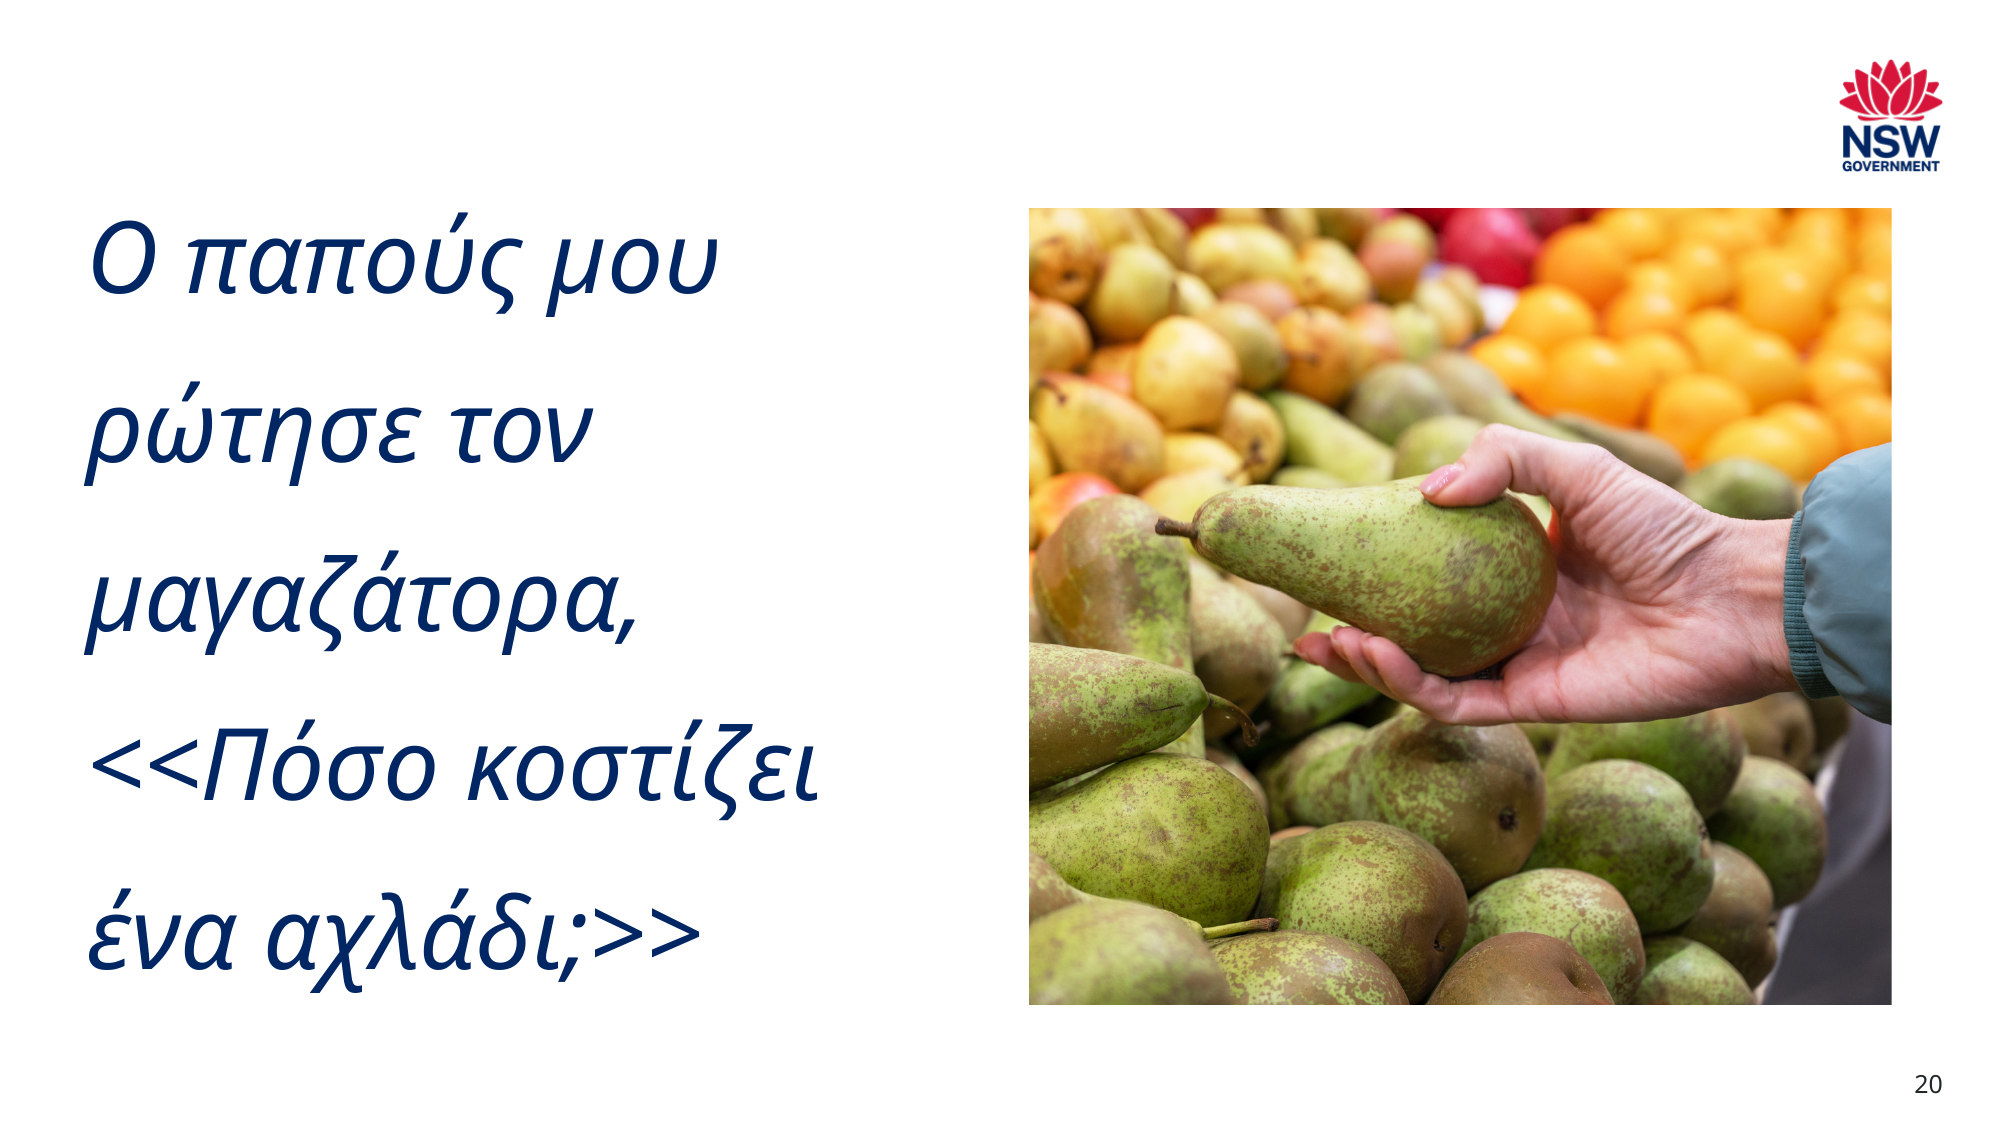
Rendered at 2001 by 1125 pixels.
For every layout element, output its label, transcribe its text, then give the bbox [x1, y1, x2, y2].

text_box [1029, 208, 1892, 1005]
title Ο παπούς μου ρώτησε τον μαγαζάτορα, <<Πόσο κοστίζει ένα αχλάδι;>> [86, 144, 971, 981]
slide_number 20 [1824, 1068, 1943, 1099]
picture [1839, 59, 1943, 172]
